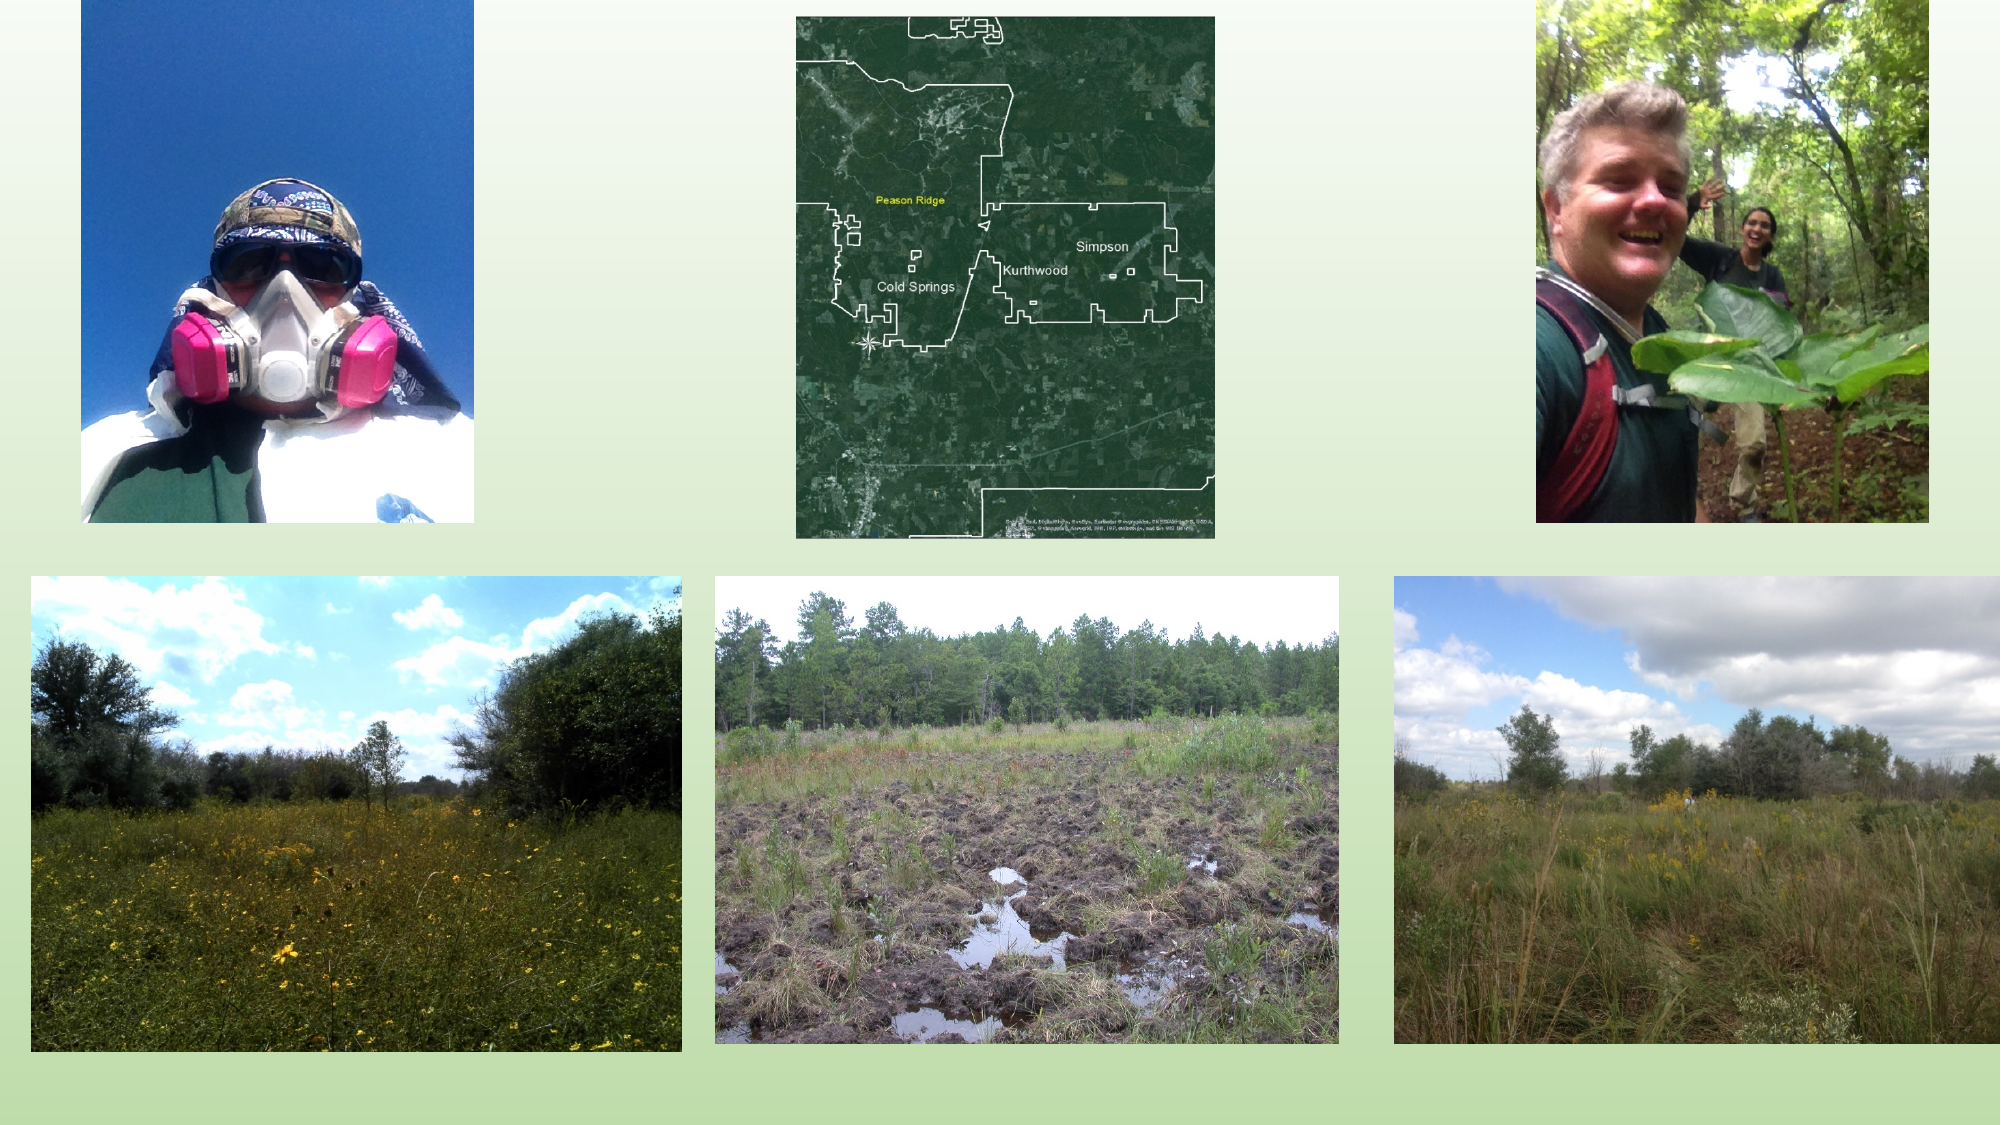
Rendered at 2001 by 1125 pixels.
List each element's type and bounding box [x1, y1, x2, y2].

picture [31, 576, 682, 1052]
picture [1536, 0, 1929, 524]
picture [1394, 576, 2000, 1044]
picture [81, 0, 474, 524]
picture [715, 576, 1339, 1044]
picture [795, 15, 1215, 539]
